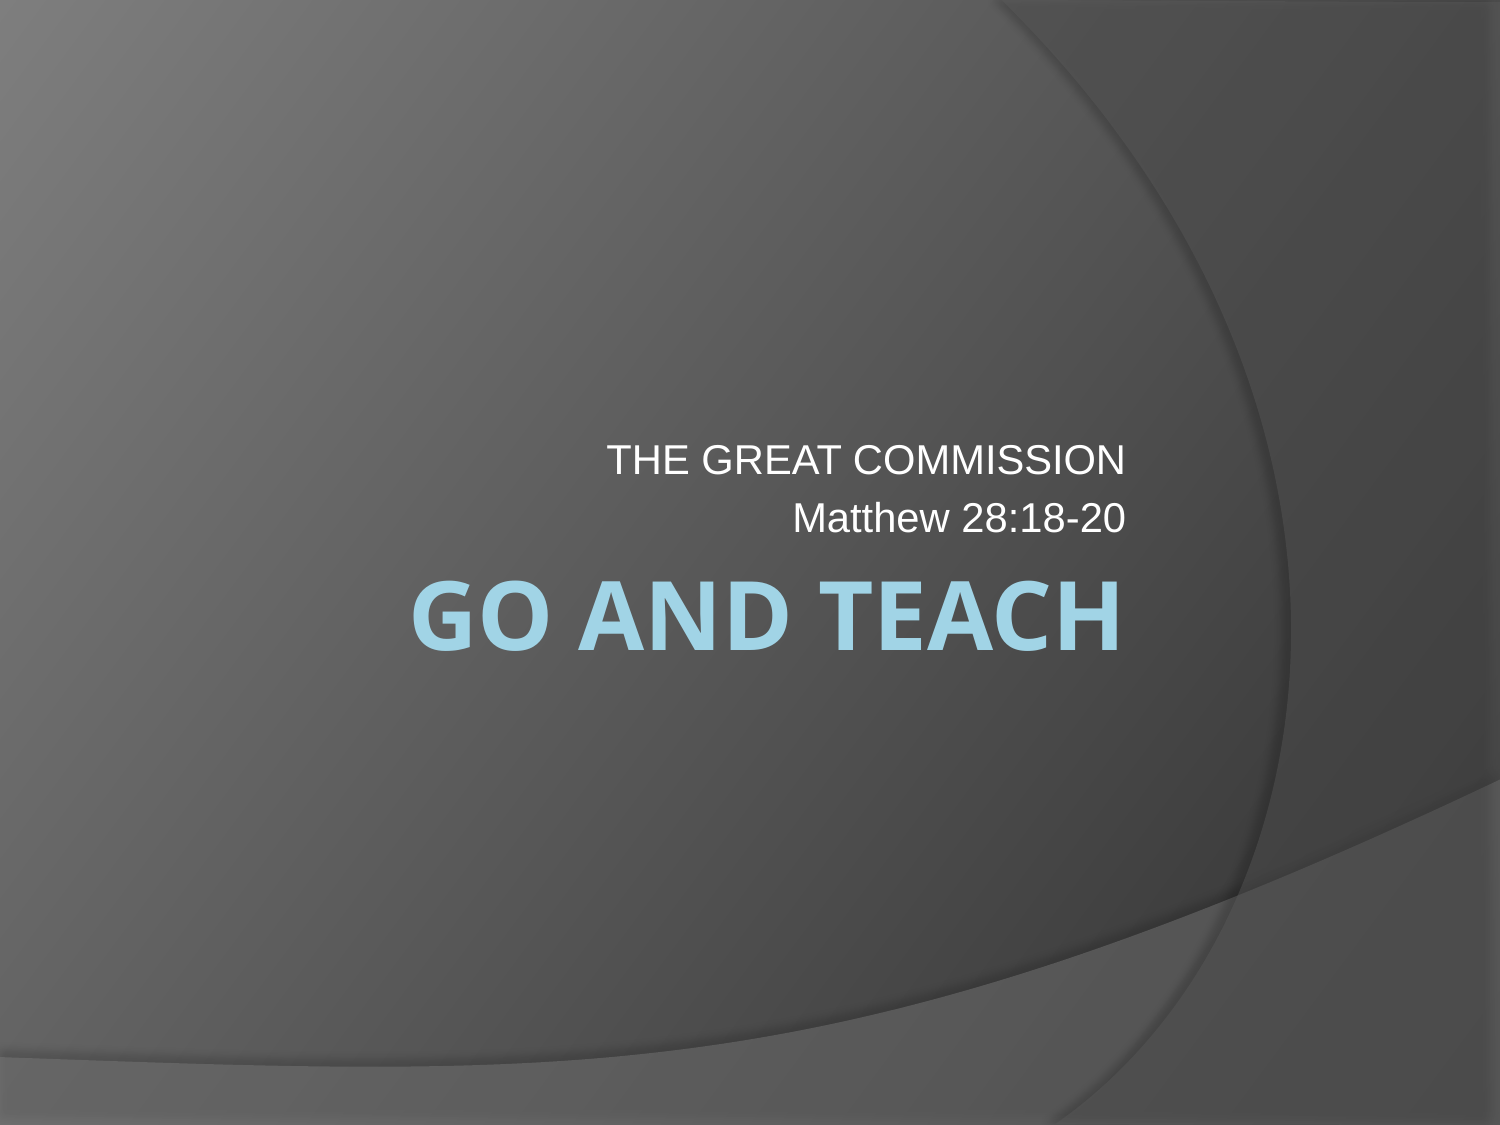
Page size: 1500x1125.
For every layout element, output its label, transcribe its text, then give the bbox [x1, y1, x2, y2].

title GO AND TEACH [70, 547, 1134, 925]
subtitle THE GREAT COMMISSION Matthew 28:18-20 [71, 253, 1134, 541]
